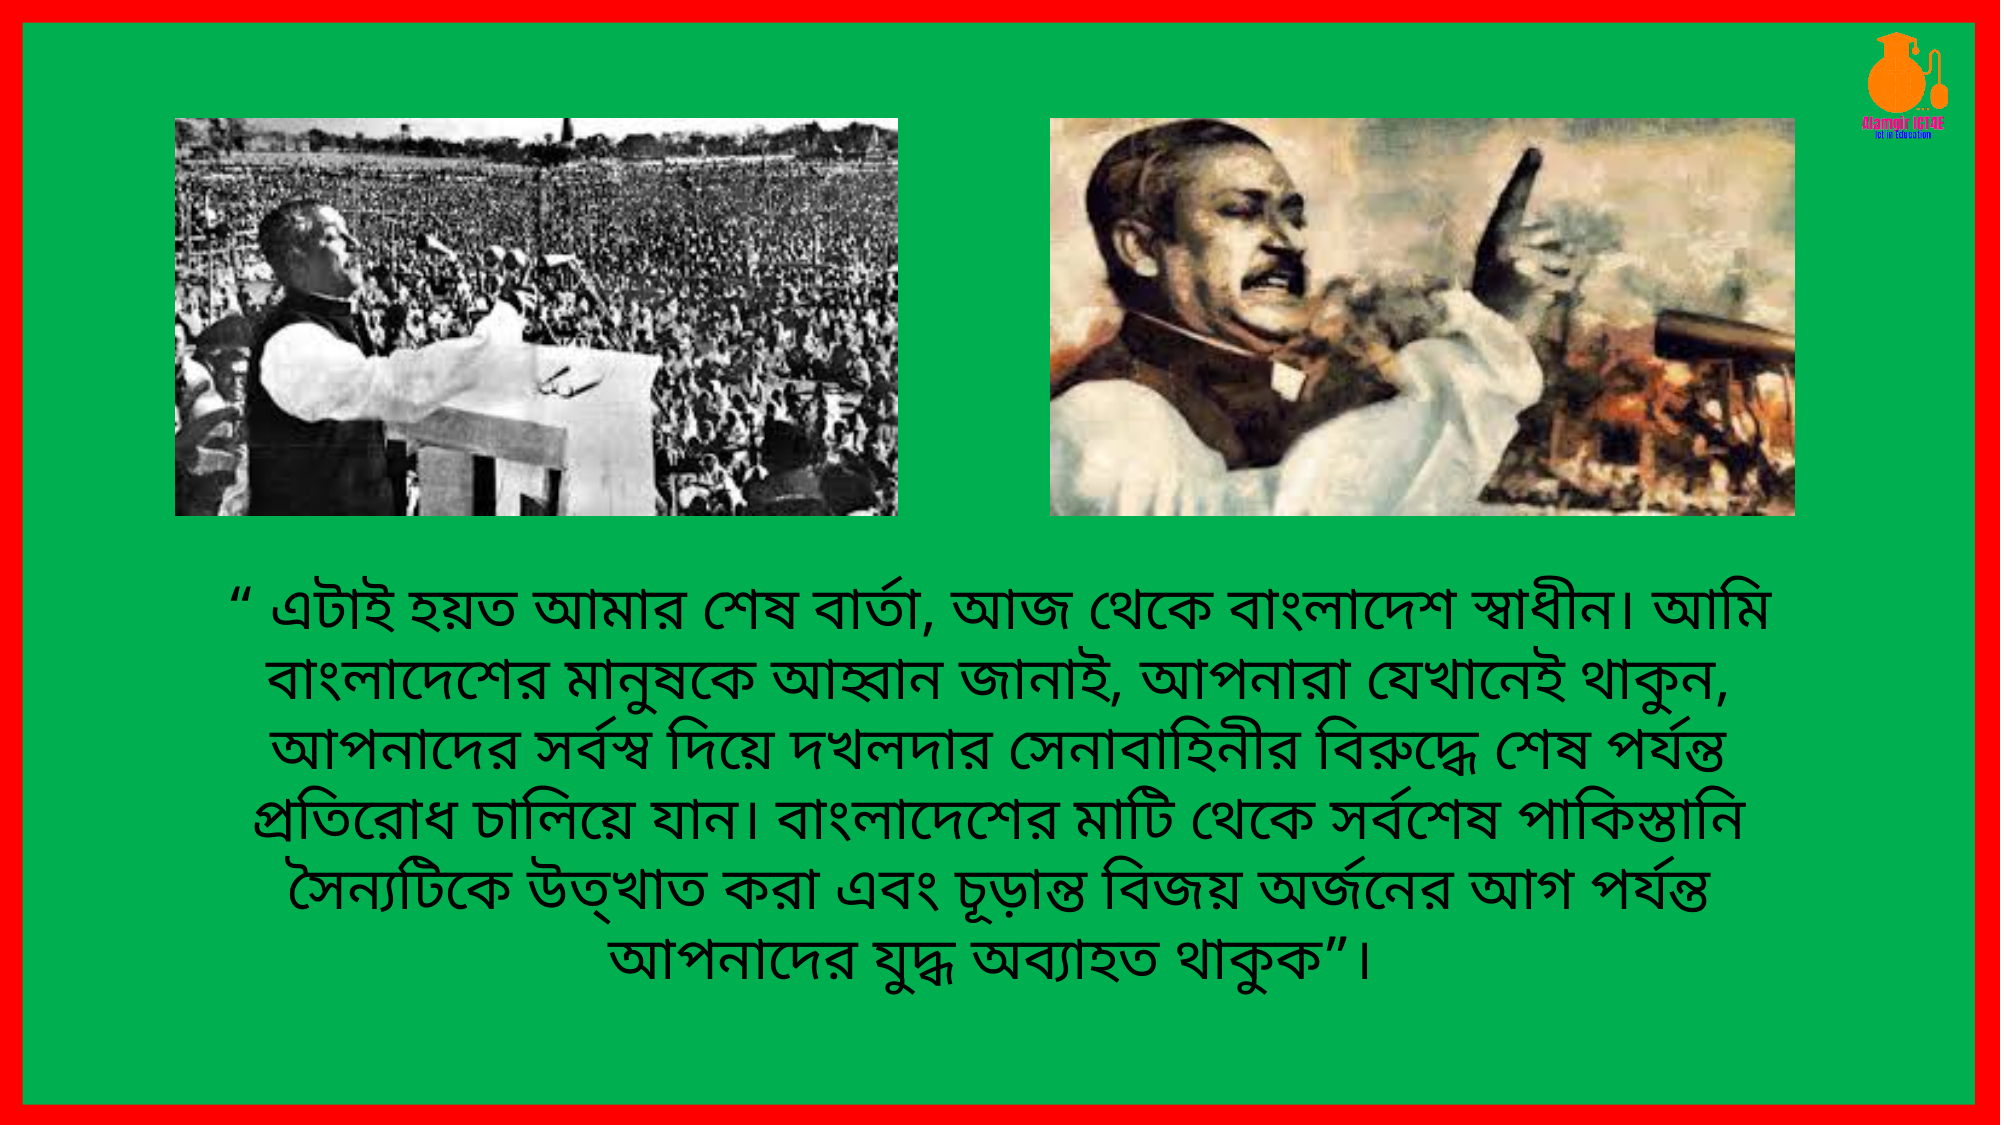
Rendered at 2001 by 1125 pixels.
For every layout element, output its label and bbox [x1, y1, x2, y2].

text_box [0, 0, 2000, 1125]
picture [1050, 118, 1795, 516]
picture [175, 118, 898, 516]
picture [1804, 30, 2000, 141]
